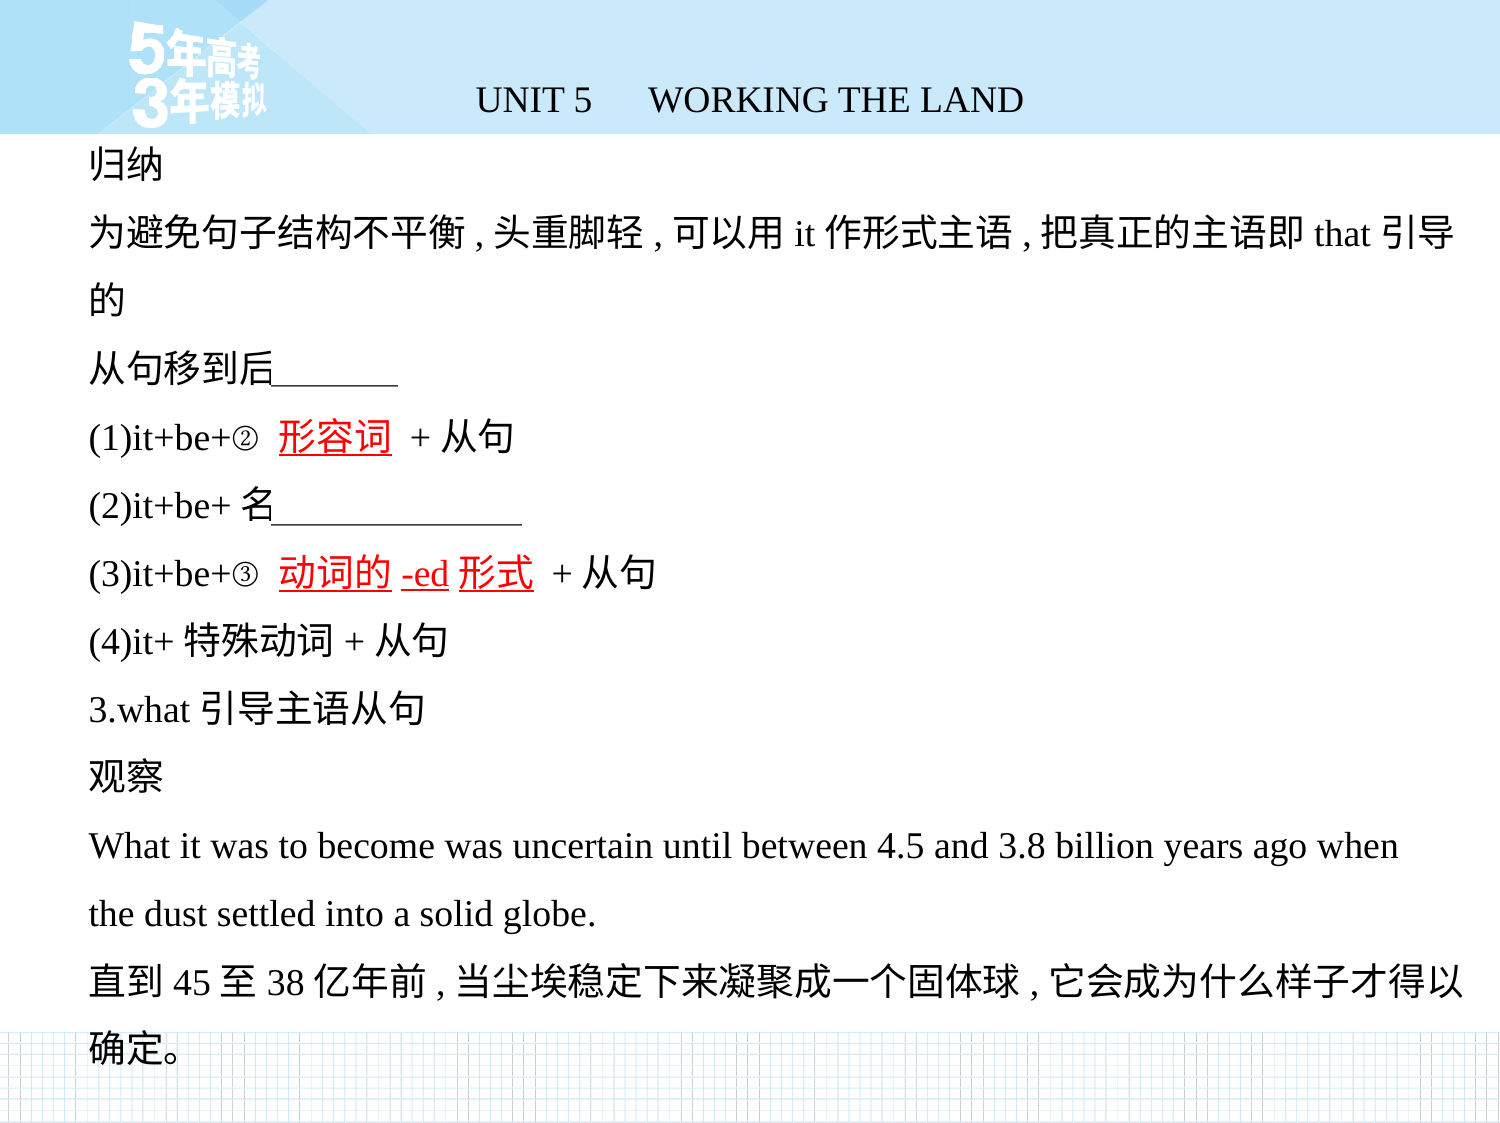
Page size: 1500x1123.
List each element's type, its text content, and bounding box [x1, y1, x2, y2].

picture [0, 1021, 1500, 1123]
text_box UNIT 5 WORKING THE LAND [460, 45, 1040, 128]
picture [270, 467, 523, 527]
picture [270, 328, 399, 388]
text_box 归纳 为避免句子结构不平衡,头重脚轻,可以用it作形式主语,把真正的主语即that引导的 从句移到后面。 (1)it+be+② 形容词 +从句 (2)it+be+名词+从句 (3)it+be+③ 动词的-ed形式 +从句 (4)it+特殊动词+从句 3.what引导主语从句 观察 What it was to become was uncertain until between 4.5 and 3.8 billion years ago when the dust settled into a solid globe. 直到45至38亿年前,当尘埃稳定下来凝聚成一个固体球,它会成为什么样子才得以 确定。 [88, 118, 1478, 1071]
picture [0, 0, 1500, 134]
